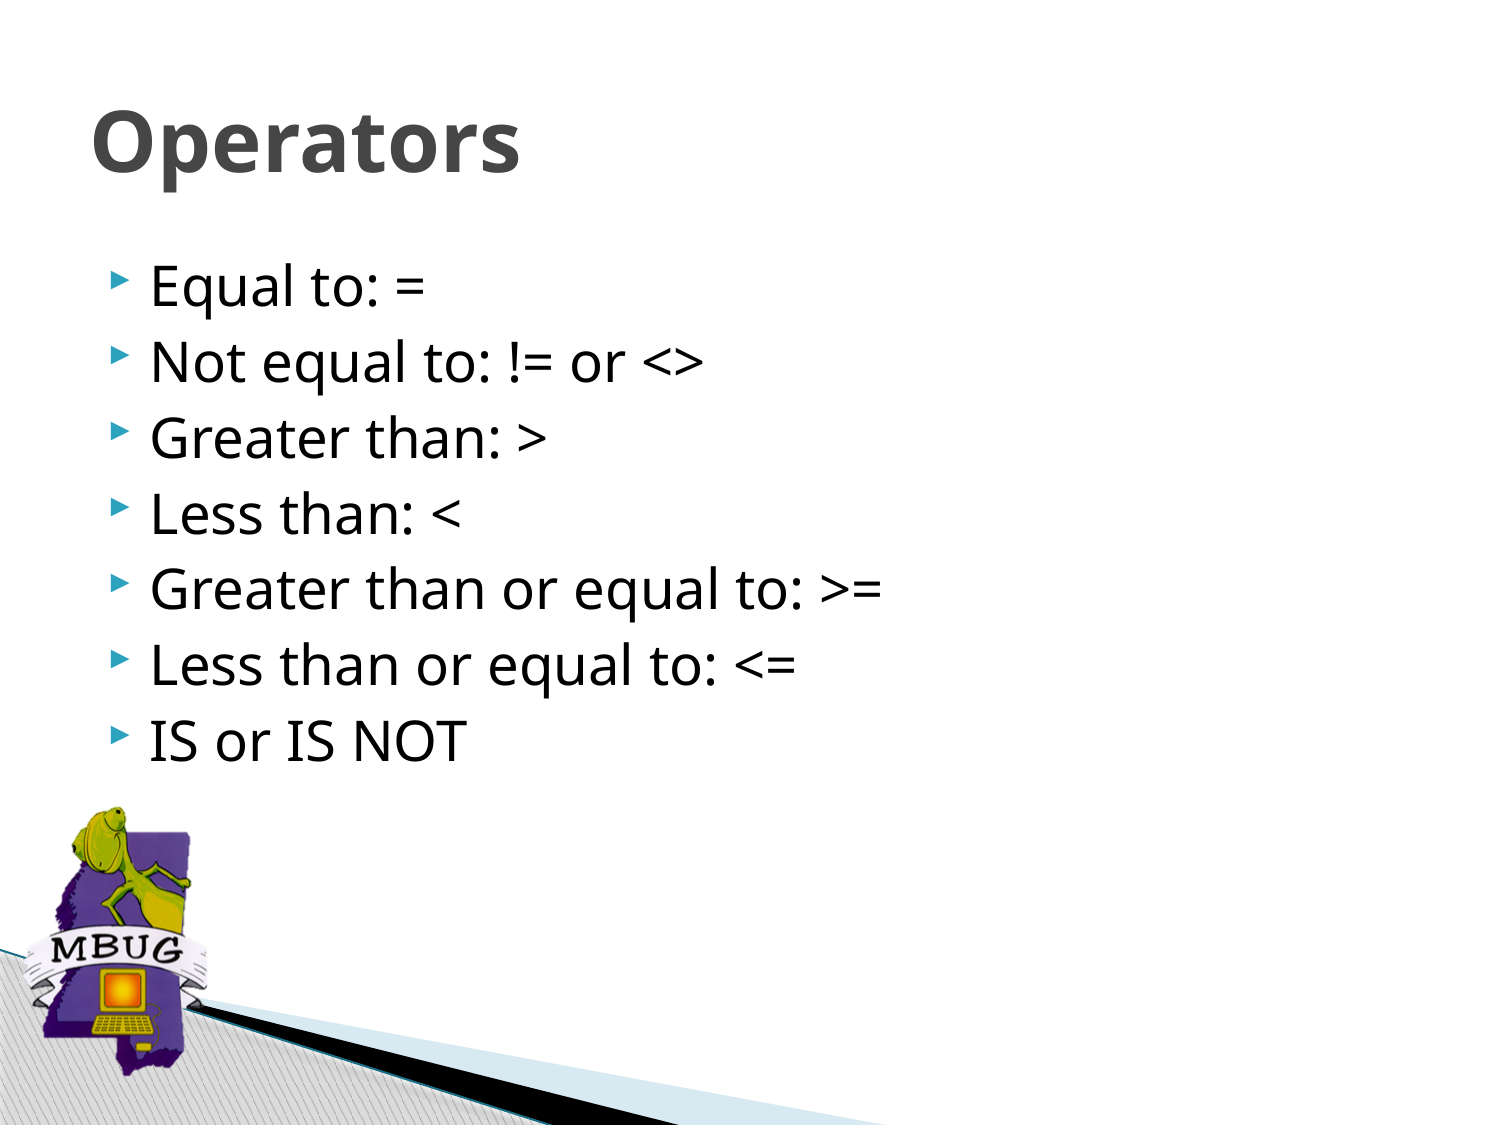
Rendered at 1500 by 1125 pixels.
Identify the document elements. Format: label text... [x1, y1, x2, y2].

picture [0, 766, 231, 1122]
title Operators [75, 45, 1425, 233]
list Equal to: = Not equal to: != or <> Greater than: > Less than: < Greater than or equal to: >= Less than or equal to: <= IS or IS NOT [75, 243, 1425, 986]
